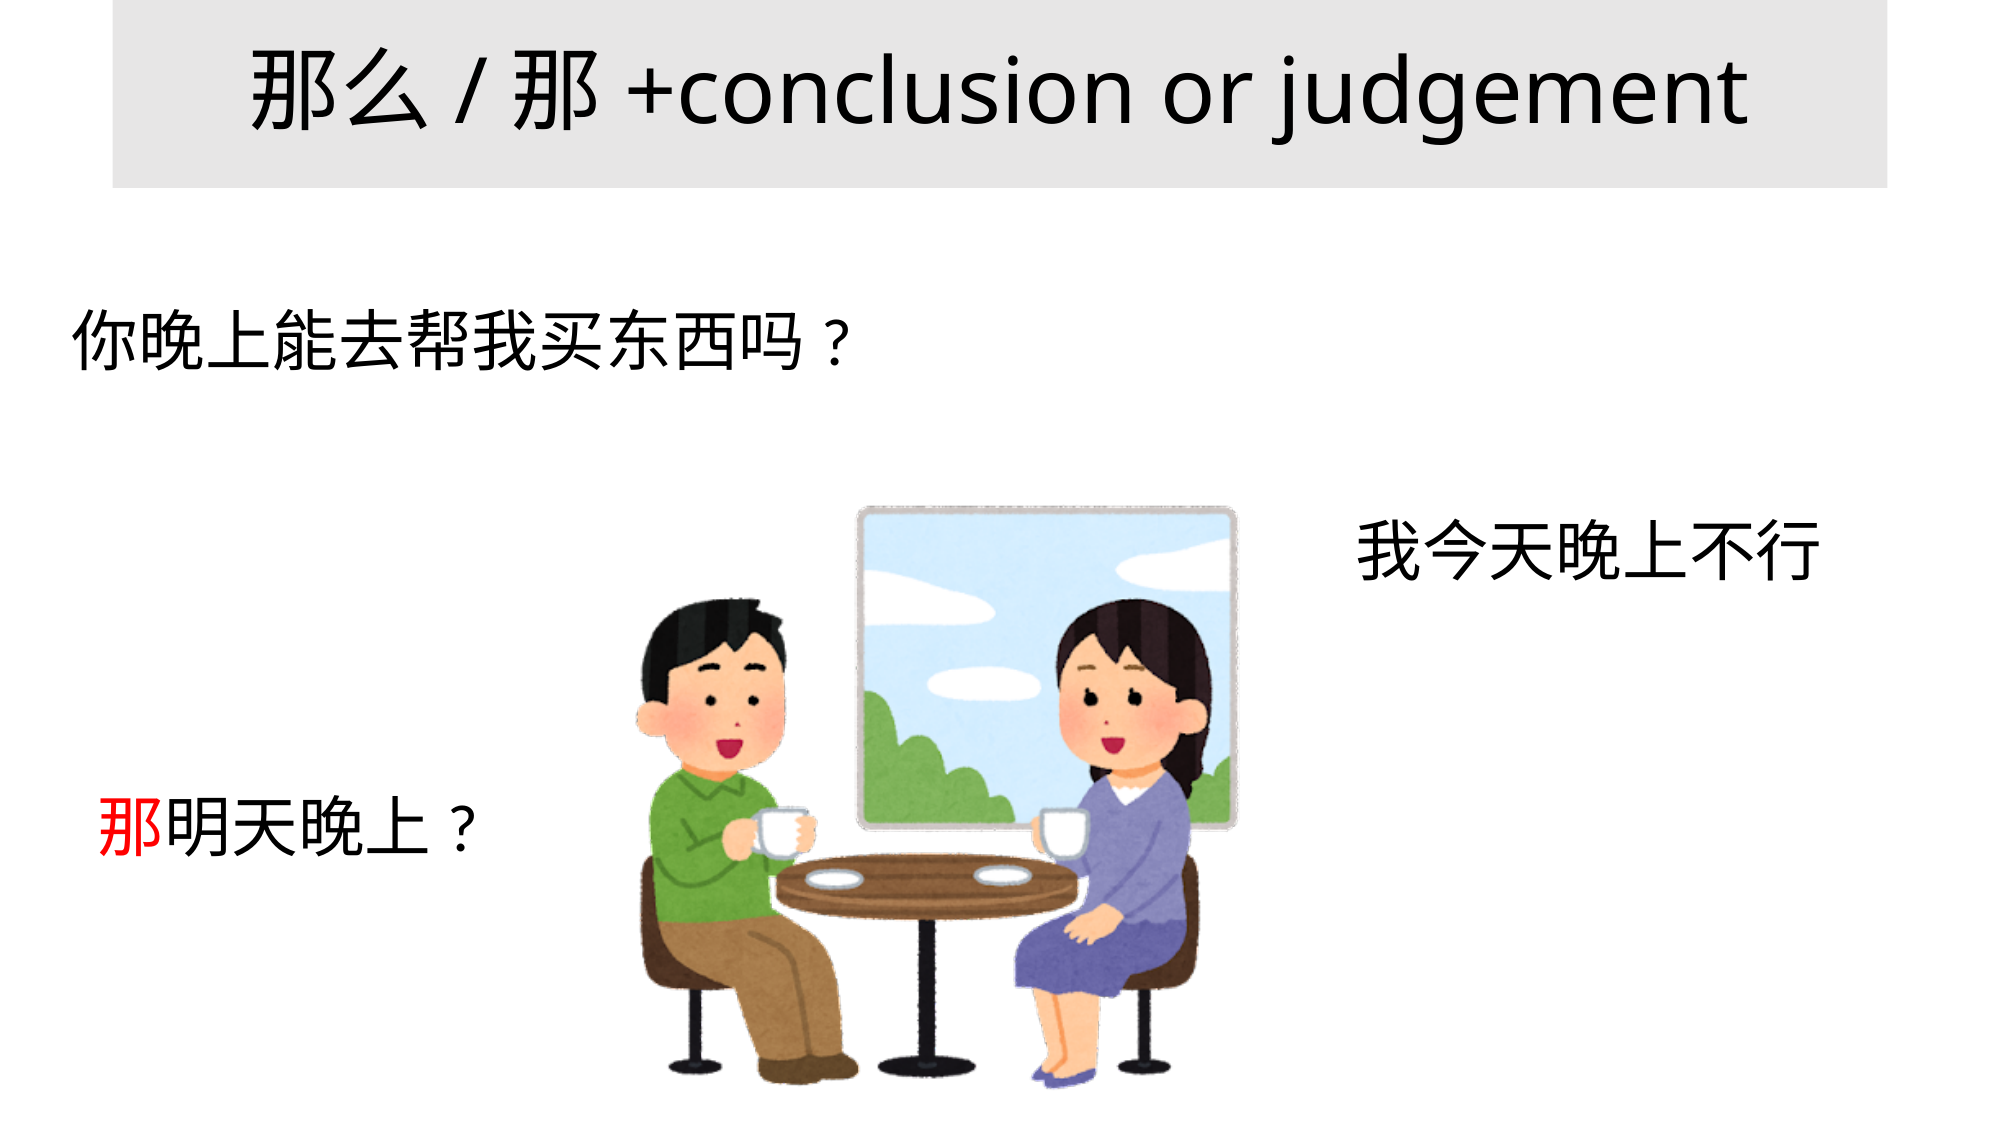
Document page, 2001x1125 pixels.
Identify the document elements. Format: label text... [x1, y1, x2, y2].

title 那么/那+conclusion or judgement [112, 0, 1888, 188]
text_box 我今天晚上不行 [1340, 501, 2000, 597]
text_box 那明天晚上? [83, 777, 615, 873]
picture [615, 477, 1269, 1125]
text_box 你晚上能去帮我买东西吗? [57, 291, 928, 387]
